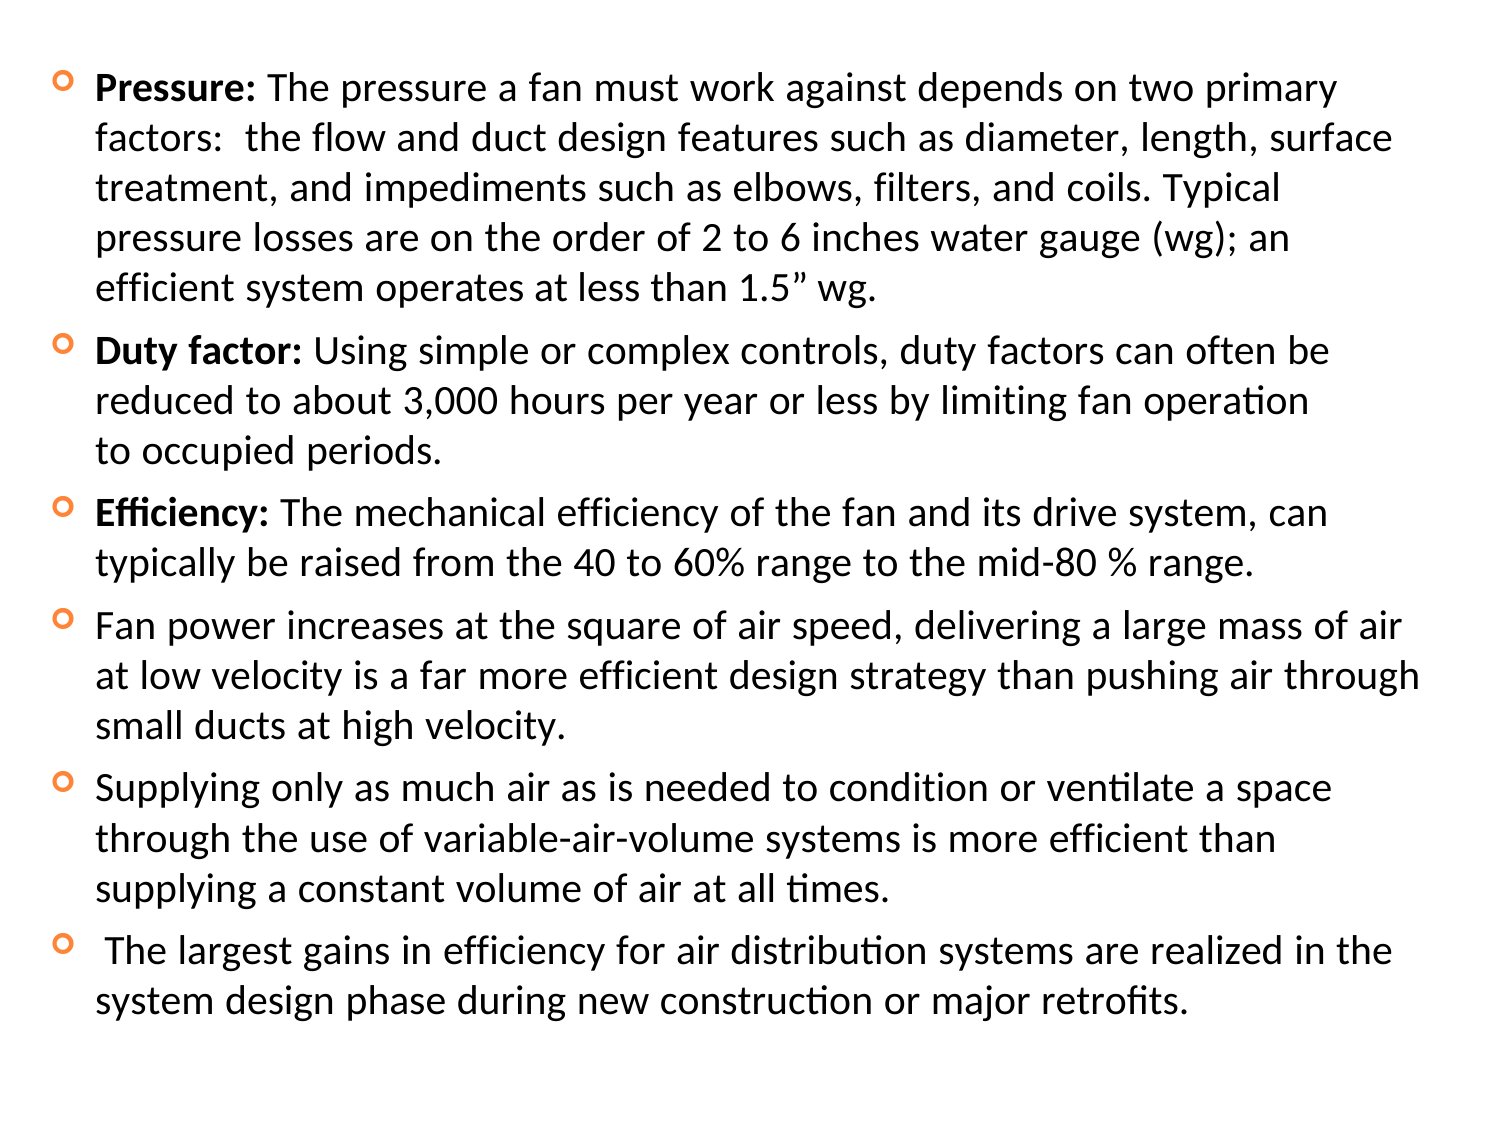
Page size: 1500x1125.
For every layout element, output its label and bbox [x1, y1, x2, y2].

text_box [48, 59, 1436, 1023]
